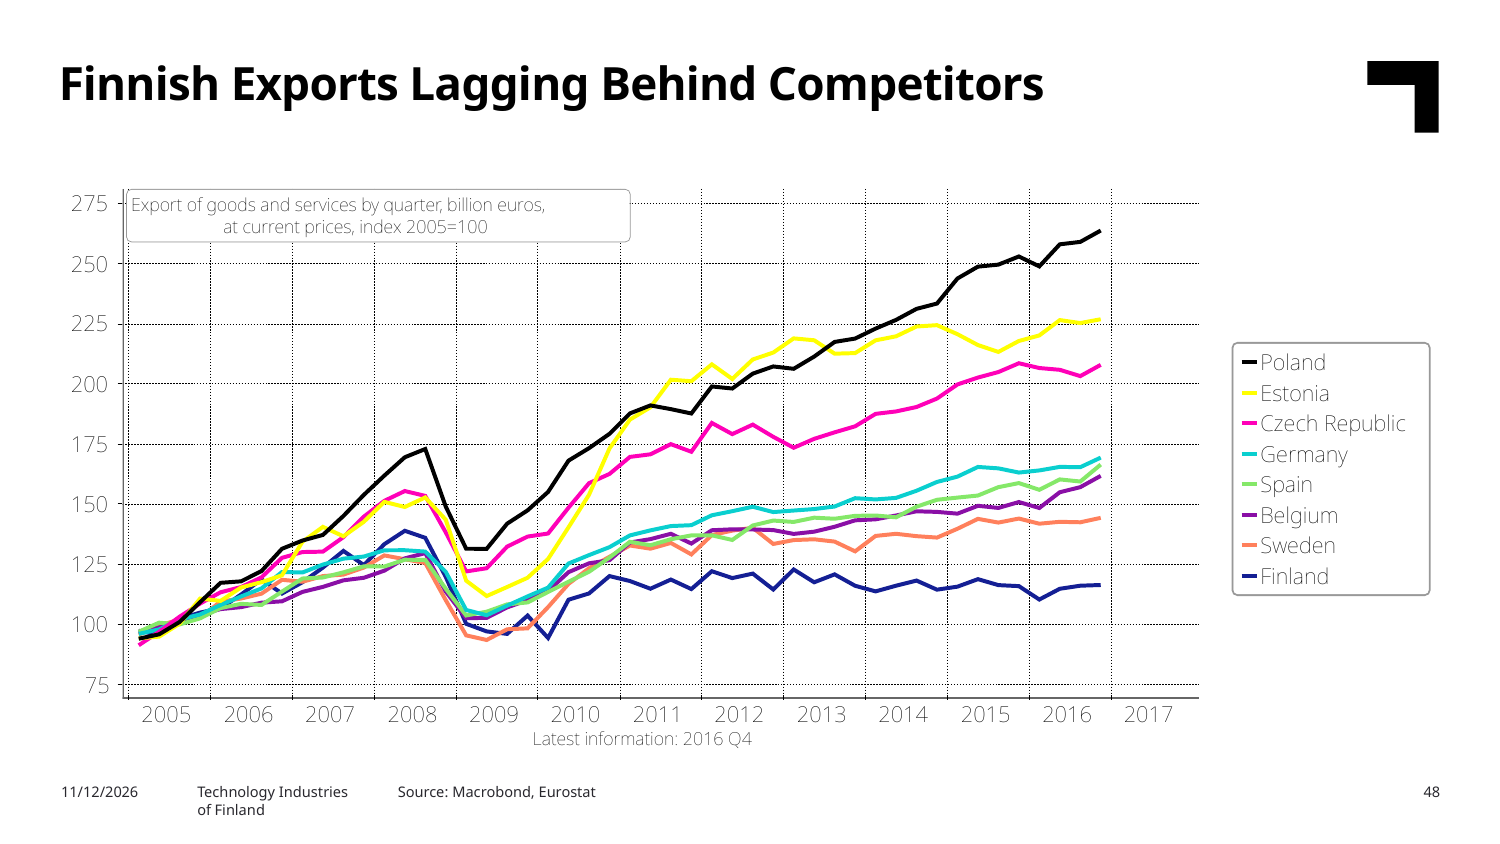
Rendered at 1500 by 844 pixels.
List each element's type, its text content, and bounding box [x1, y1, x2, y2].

slide_number 48 [1313, 775, 1456, 803]
list Finnish Exports Lagging Behind Competitors [41, 46, 1353, 153]
footer Technology Industries of Finland [198, 775, 453, 803]
list Source: Macrobond, Eurostat [453, 775, 871, 803]
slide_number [46, 775, 198, 803]
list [62, 180, 1439, 763]
